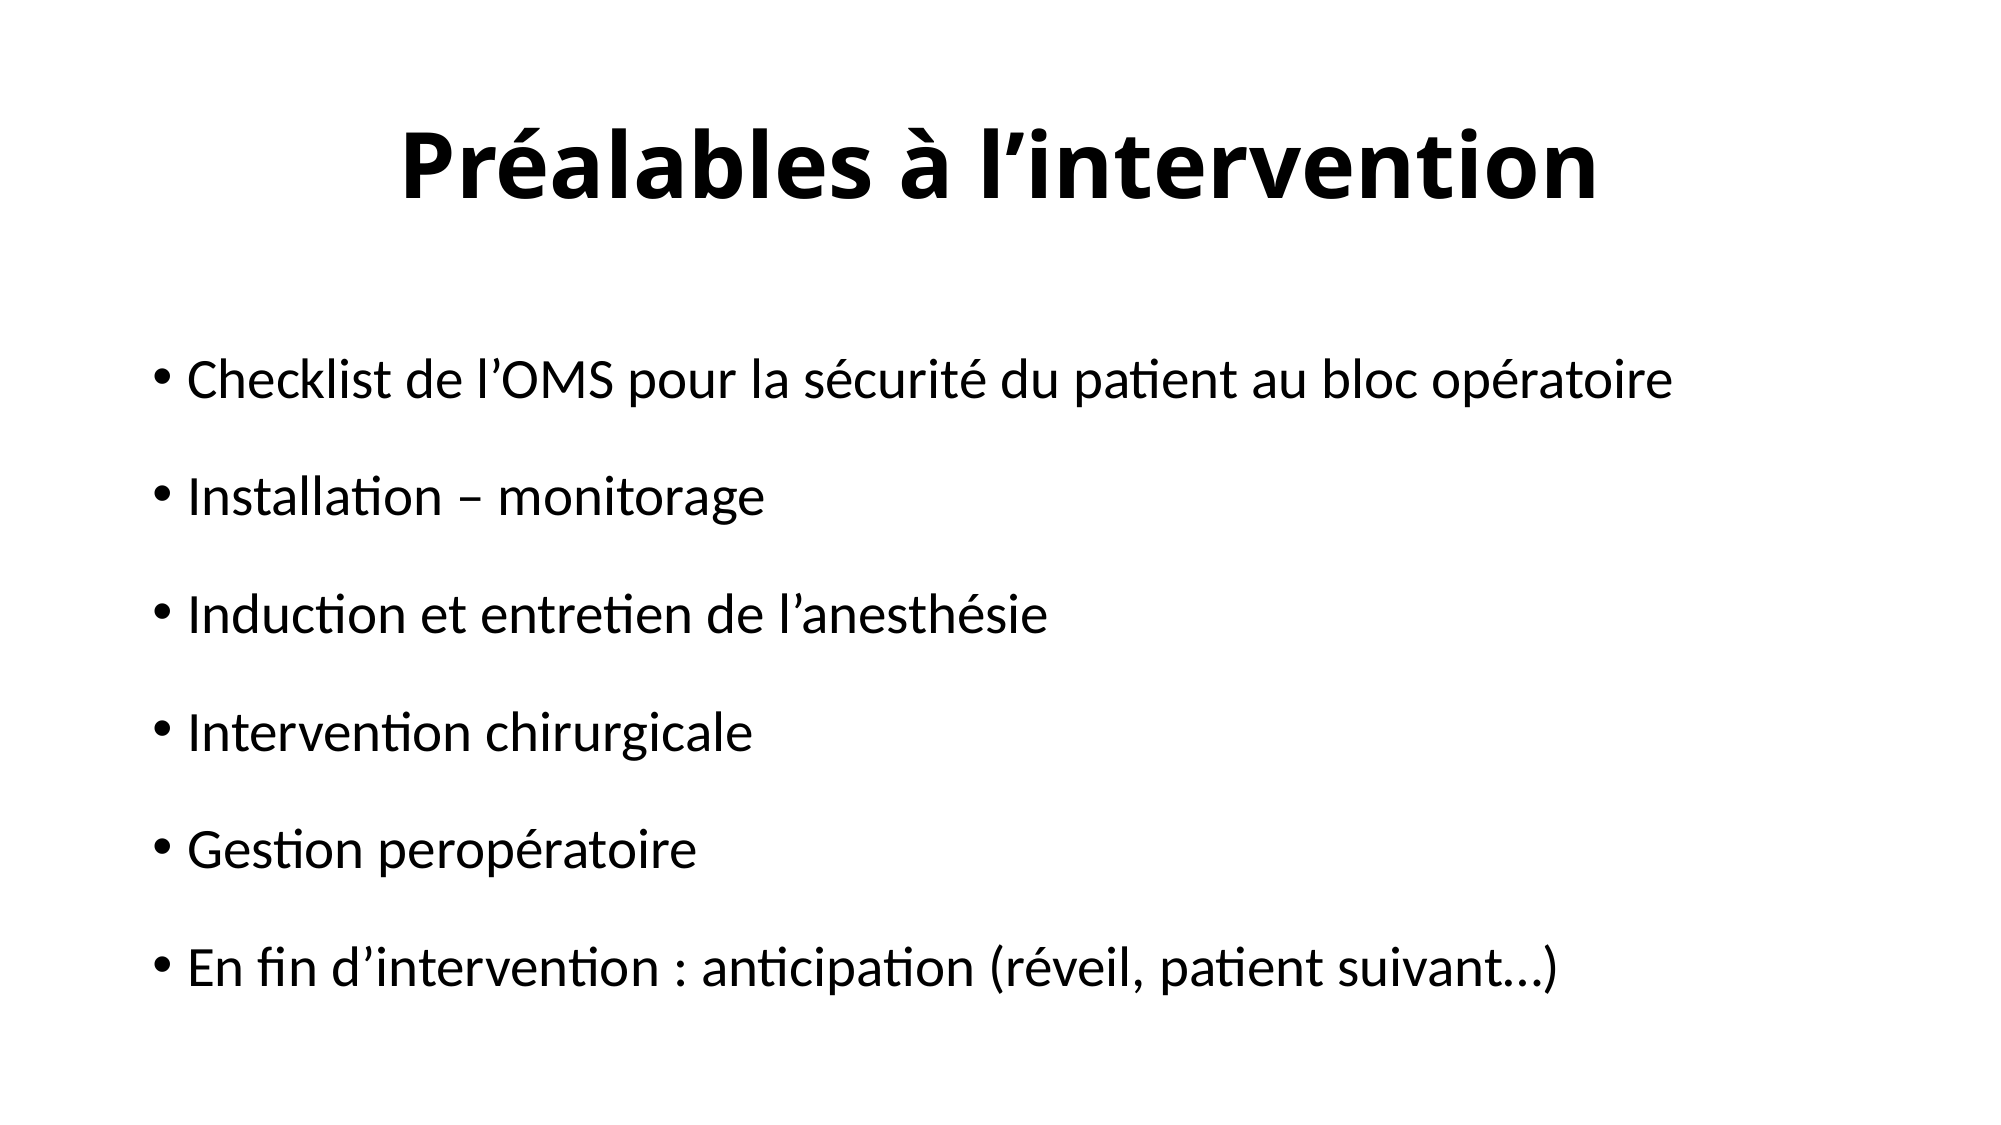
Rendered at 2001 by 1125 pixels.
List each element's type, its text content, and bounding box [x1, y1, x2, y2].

title Préalables à l’intervention [137, 59, 1863, 278]
list Checklist de l’OMS pour la sécurité du patient au bloc opératoire Installation – monitorage Induction et entretien de l’anesthésie Intervention chirurgicale Gestion peropératoire En fin d’intervention : anticipation (réveil, patient suivant…) [137, 299, 1863, 1014]
